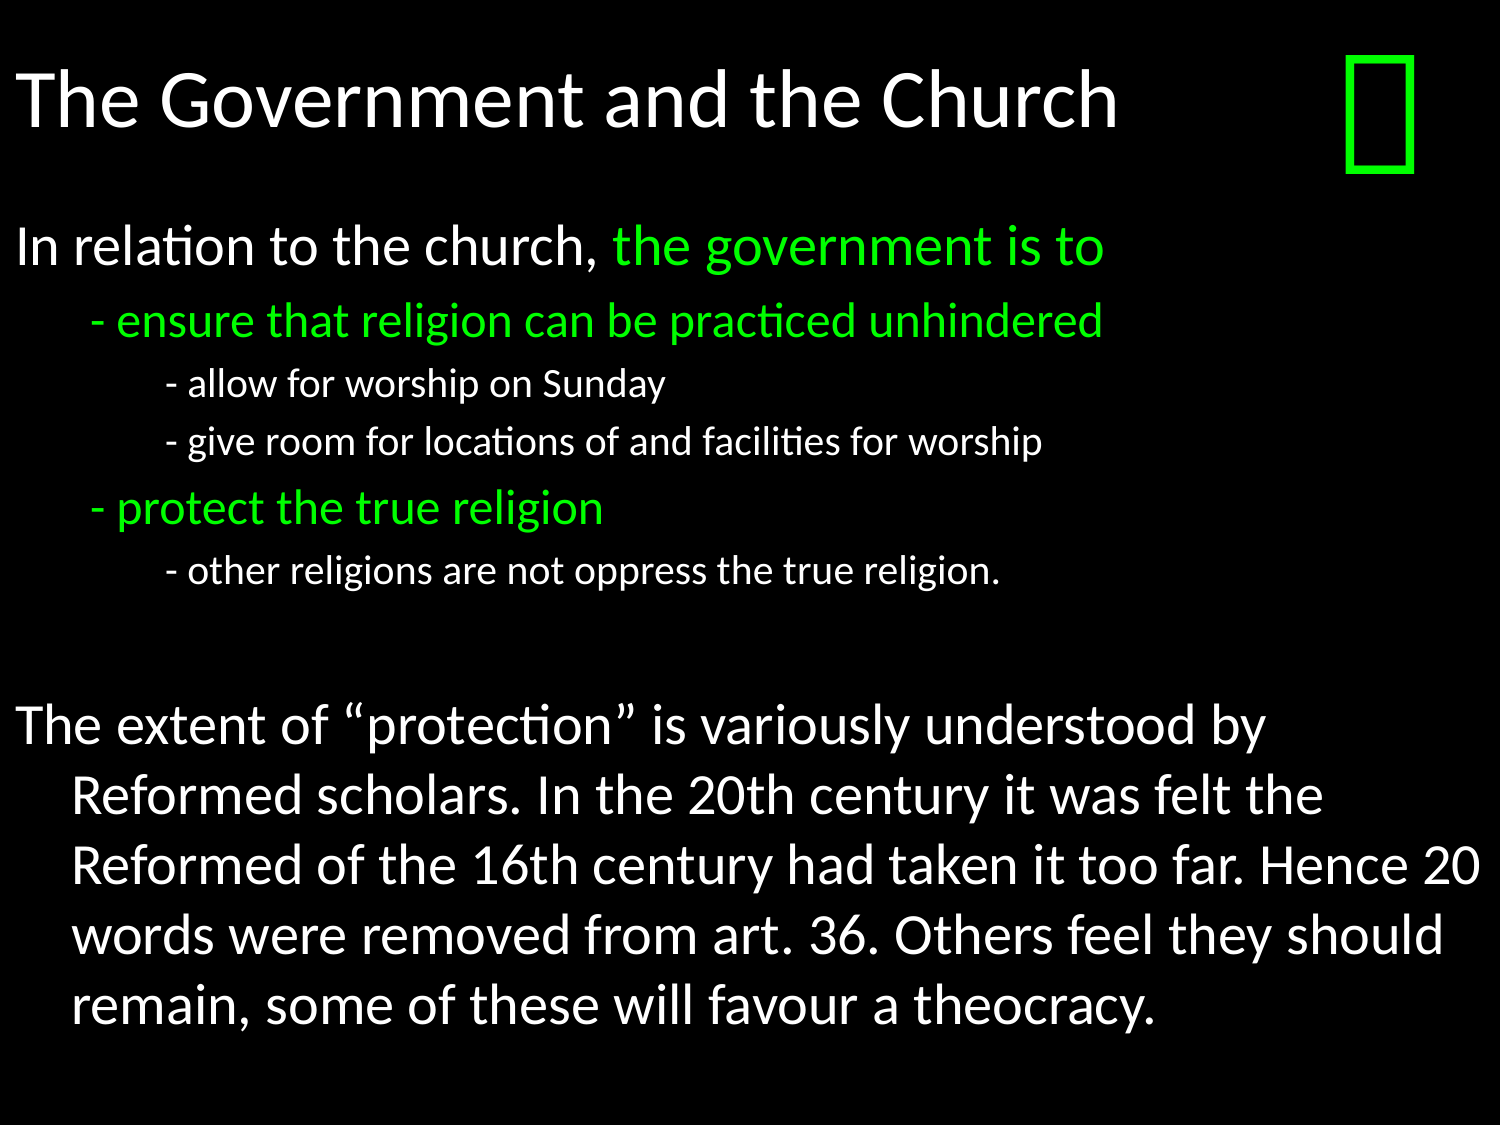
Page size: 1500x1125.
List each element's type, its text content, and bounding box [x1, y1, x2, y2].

title The Government and the Church [0, 0, 1261, 188]
text_box  [1261, 0, 1499, 215]
list In relation to the church, the government is to - ensure that religion can be practiced unhindered - allow for worship on Sunday - give room for locations of and facilities for worship - protect the true religion - other religions are not oppress the true religion. The extent of “protection” is variously understood by Reformed scholars. In the 20th century it was felt the Reformed of the 16th century had taken it too far. Hence 20 words were removed from art. 36. Others feel they should remain, some of these will favour a theocracy. [0, 200, 1500, 1125]
